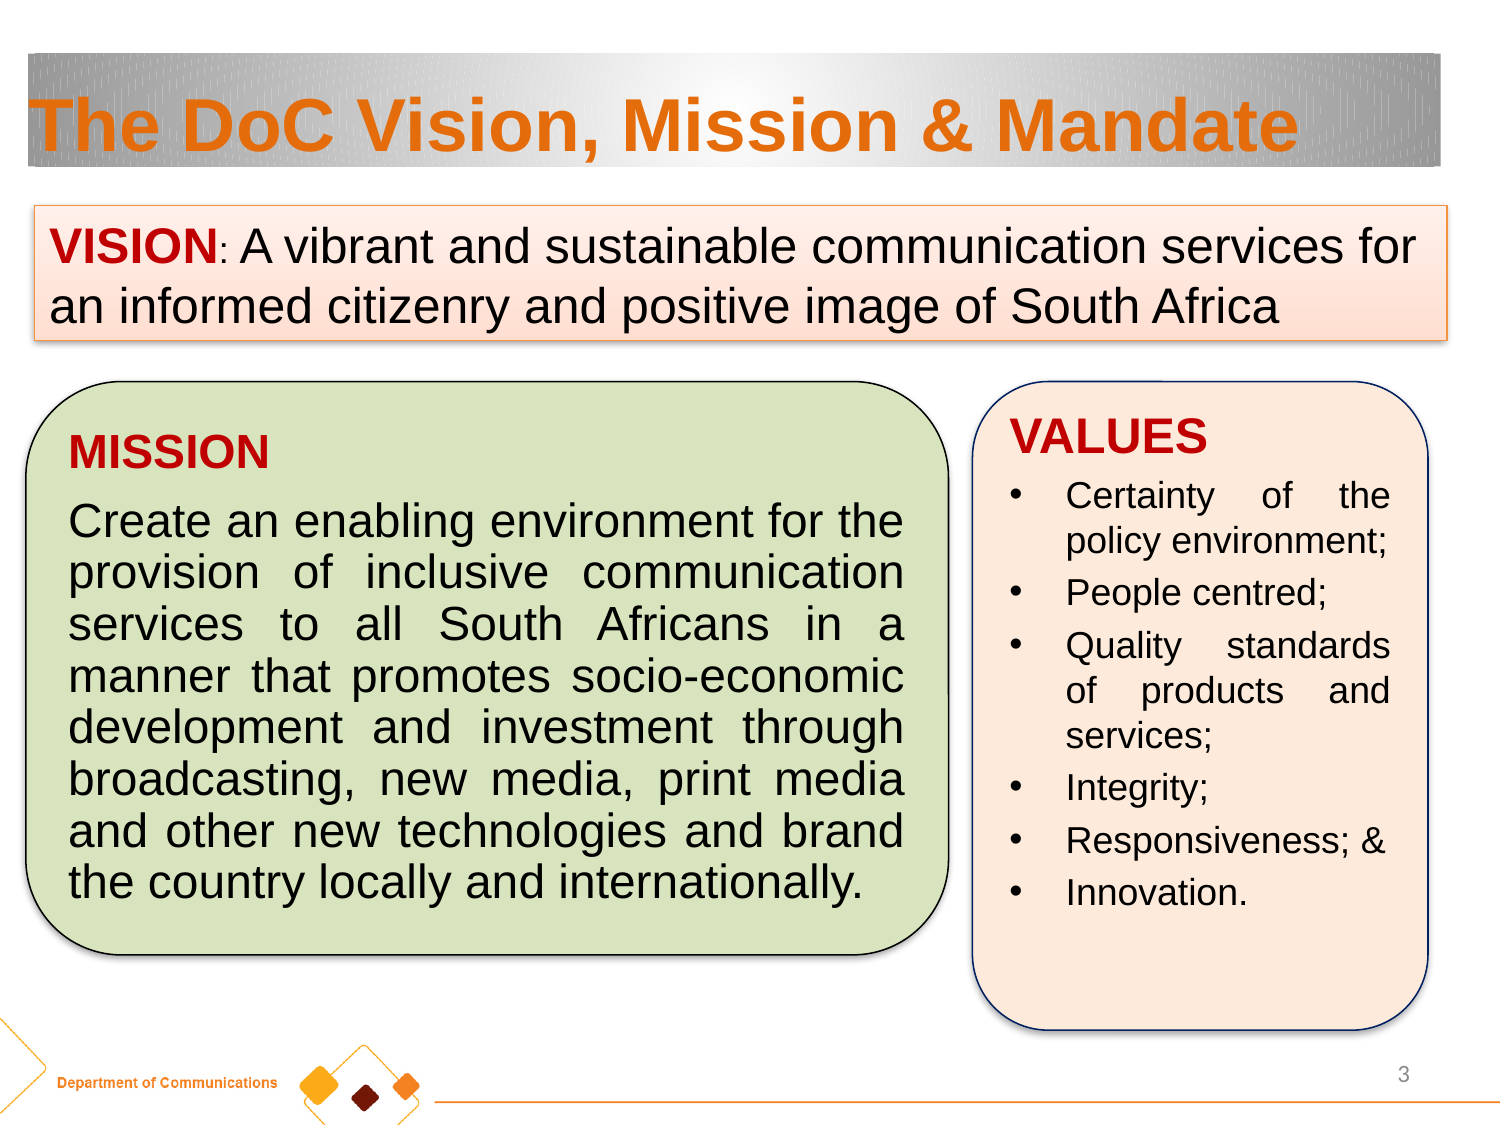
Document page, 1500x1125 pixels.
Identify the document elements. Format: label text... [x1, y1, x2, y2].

picture [0, 0, 1500, 1125]
text_box VALUES Certainty of the policy environment; People centred; Quality standards of products and services; Integrity; Responsiveness; & Innovation. [971, 380, 1429, 1031]
text_box VISION: A vibrant and sustainable communication services for an informed citizenry and positive image of South Africa [34, 205, 1448, 341]
slide_number 3 [1074, 1042, 1425, 1103]
text_box The DoC Vision, Mission & Mandate [28, 53, 1441, 167]
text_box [25, 381, 949, 1031]
